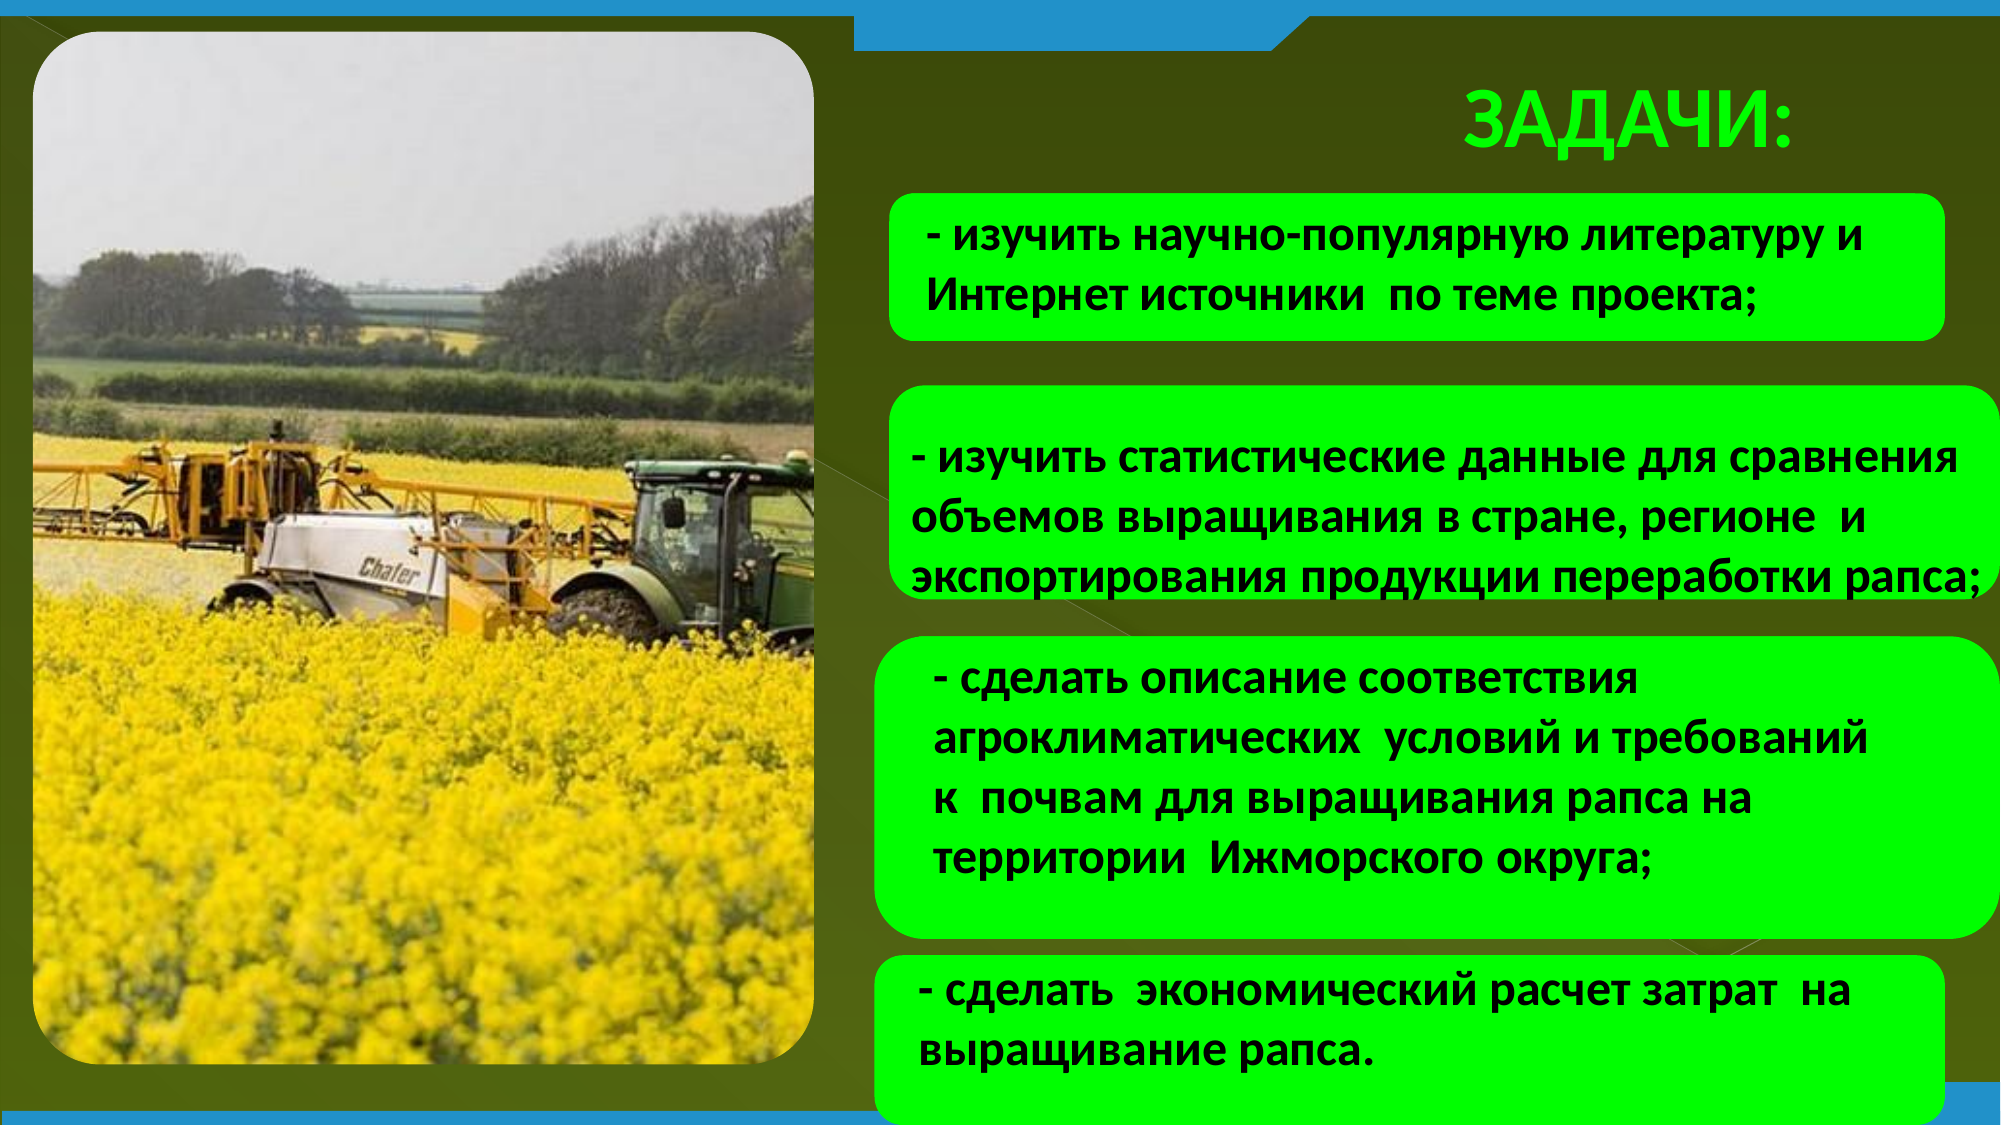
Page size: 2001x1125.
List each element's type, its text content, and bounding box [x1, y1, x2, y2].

text_box - сделать экономический расчет затрат на выращивание рапса. [904, 948, 1901, 1123]
text_box - изучить статистические данные для сравнения объемов выращивания в стране, регионе и экспортирования продукции переработки рапса; [896, 414, 2000, 650]
text_box [872, 642, 2000, 942]
text_box - изучить научно-популярную литературу и Интернет источники по теме проекта; [911, 193, 1916, 329]
picture [32, 31, 815, 1065]
text_box [887, 383, 2000, 588]
title ЗАДАЧИ: [1369, 31, 1924, 191]
text_box - сделать описание соответствия агроклиматических условий и требований к почвам для выращивания рапса на территории Ижморского округа; [918, 636, 1900, 931]
text_box [872, 953, 1947, 1125]
text_box [887, 191, 1947, 344]
